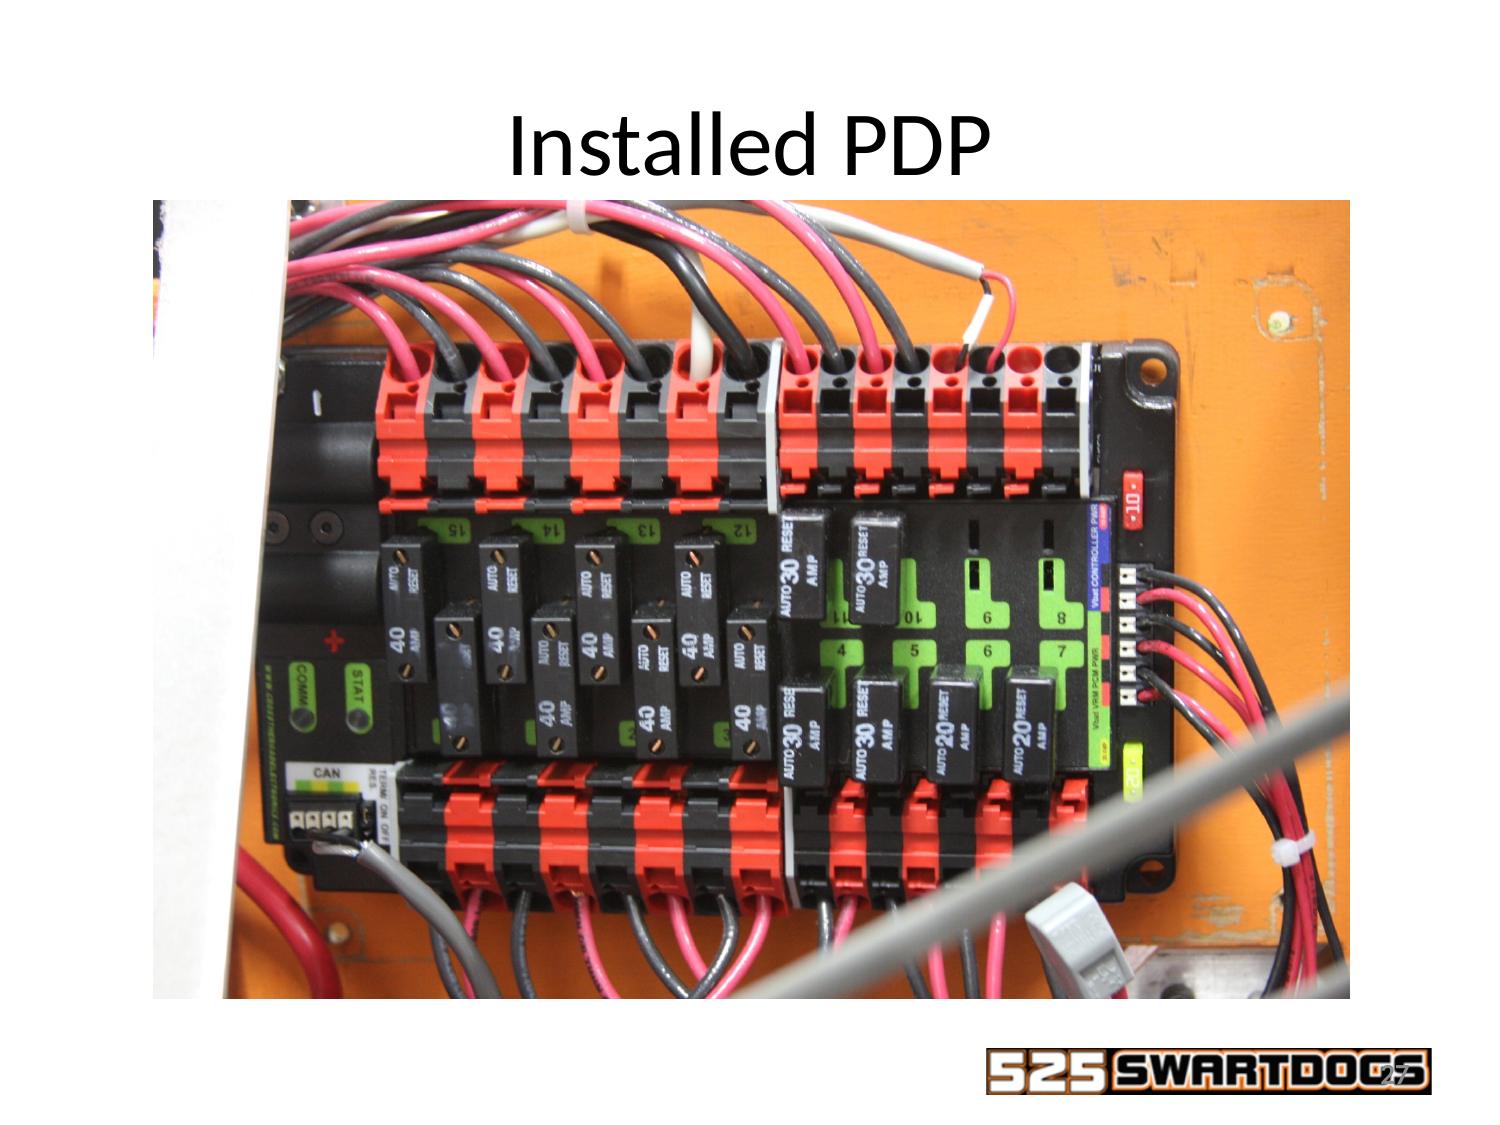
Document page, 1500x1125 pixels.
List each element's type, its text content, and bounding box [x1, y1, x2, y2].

picture [1425, 1048, 1433, 1095]
picture [153, 200, 1350, 999]
picture [986, 1048, 1337, 1095]
title Installed PDP [75, 45, 1425, 233]
slide_number 27 [1337, 1042, 1425, 1103]
